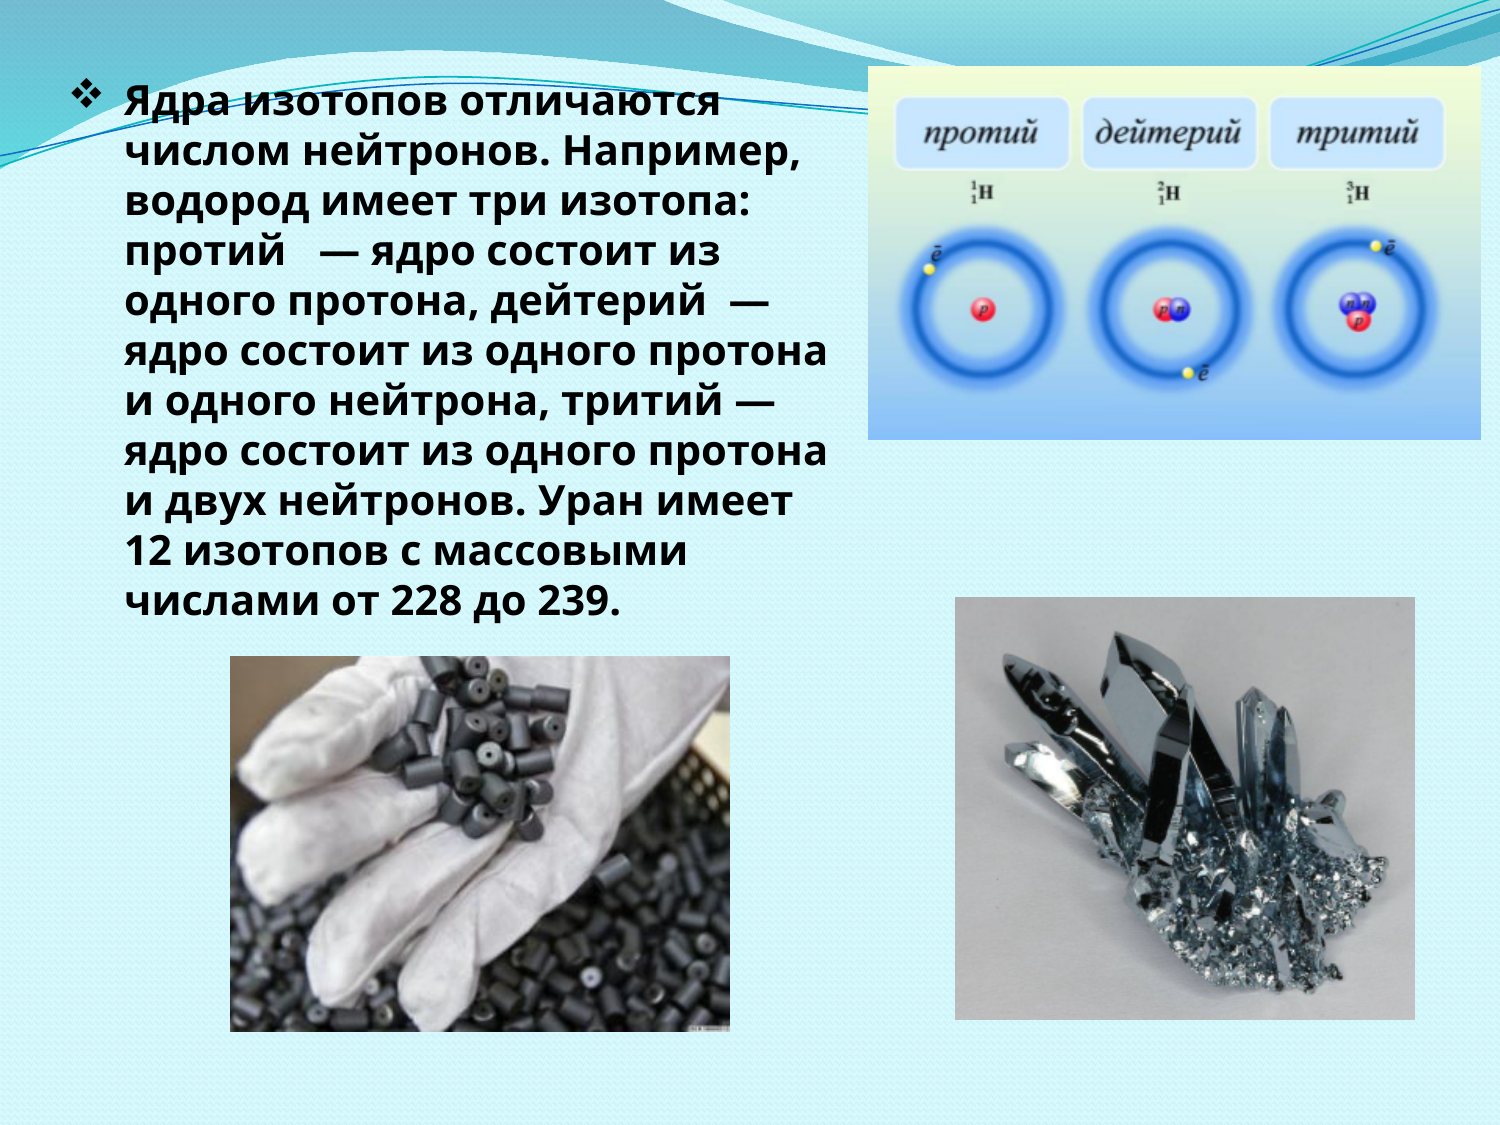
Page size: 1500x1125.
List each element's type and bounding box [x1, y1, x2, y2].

picture [867, 66, 1481, 440]
picture [955, 597, 1415, 1020]
picture [229, 656, 730, 1032]
